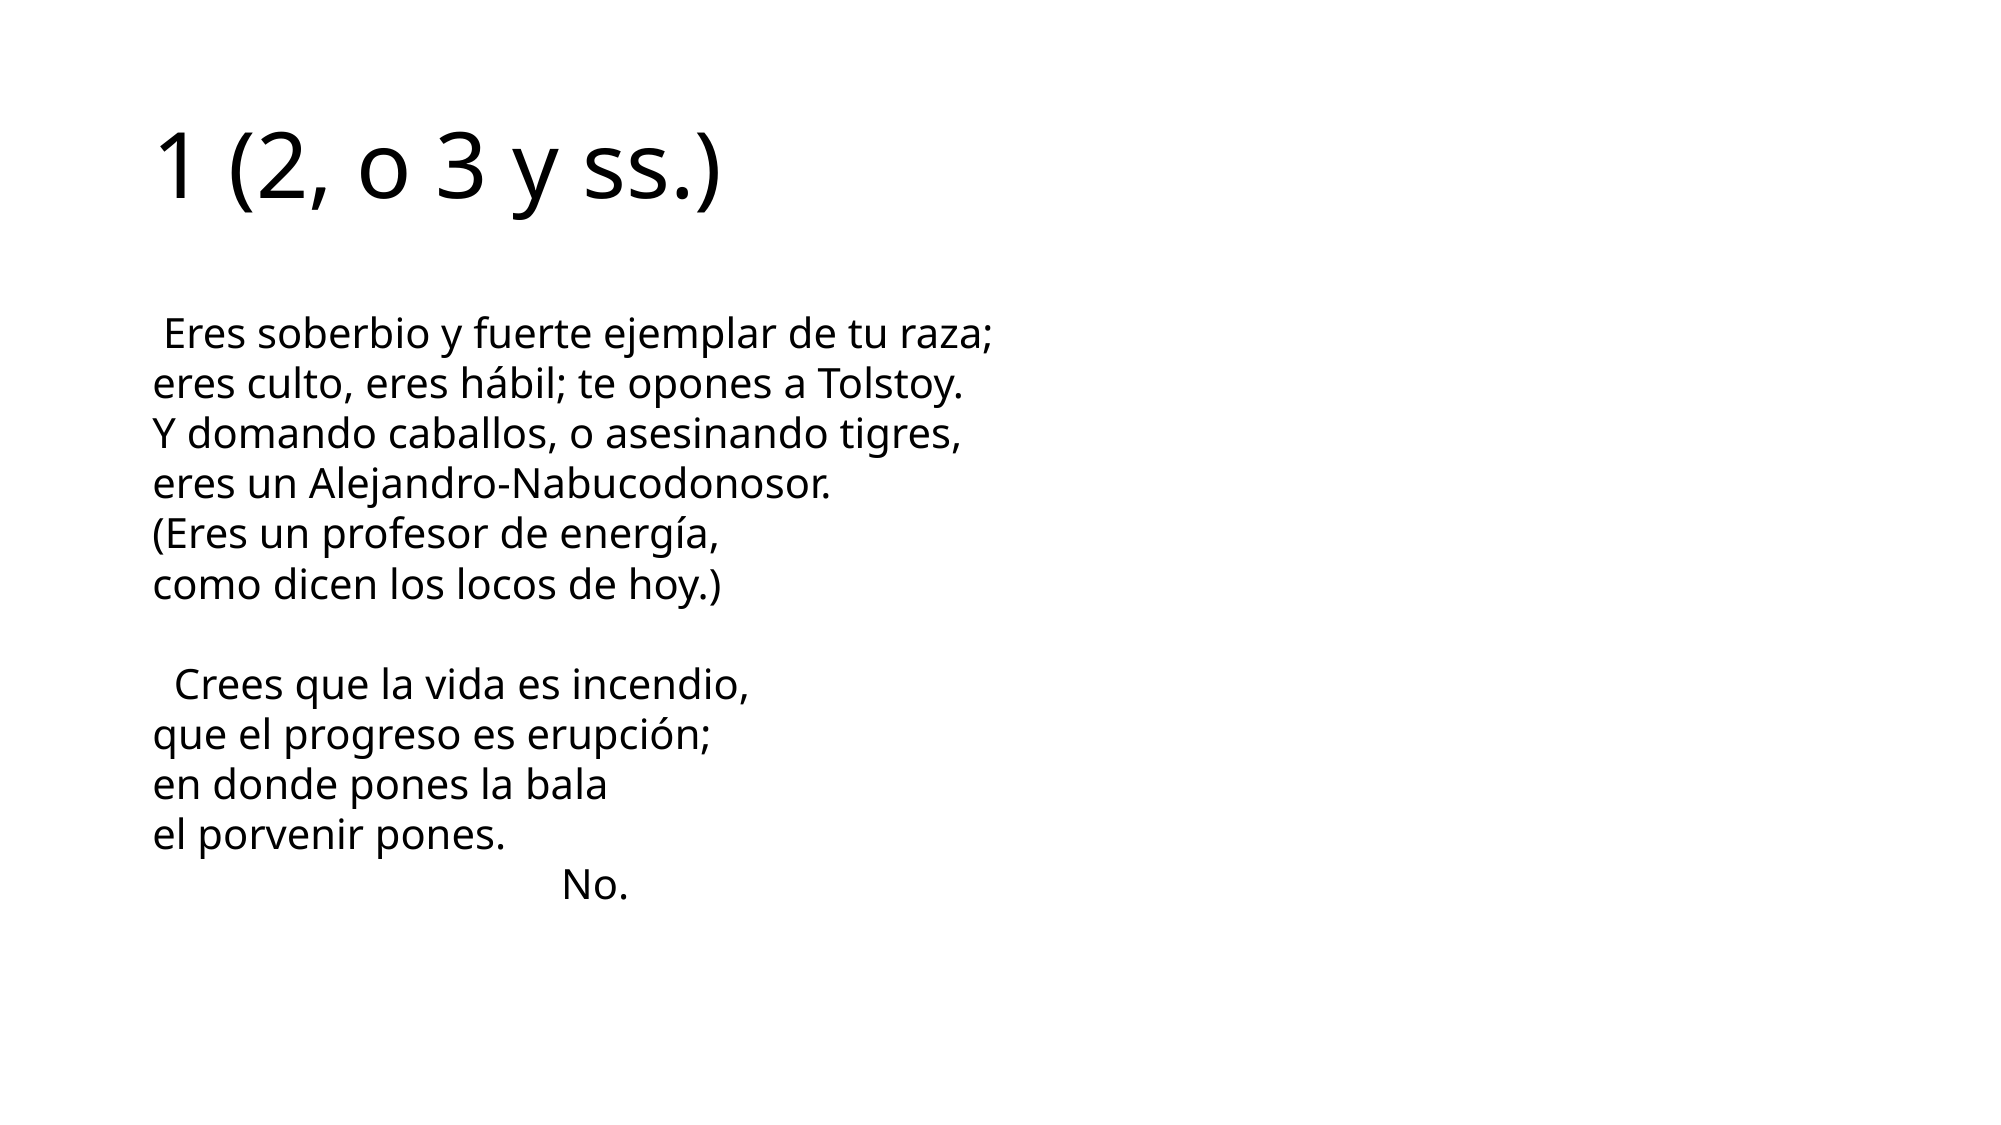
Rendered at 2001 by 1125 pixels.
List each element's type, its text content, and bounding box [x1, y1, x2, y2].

list Eres soberbio y fuerte ejemplar de tu raza; eres culto, eres hábil; te opones a Tolstoy. Y domando caballos, o asesinando tigres, eres un Alejandro-Nabucodonosor. (Eres un profesor de energía, como dicen los locos de hoy.) Crees que la vida es incendio, que el progreso es erupción; en donde pones la bala el porvenir pones. No. [137, 299, 1863, 1014]
title 1 (2, o 3 y ss.) [137, 59, 1863, 278]
